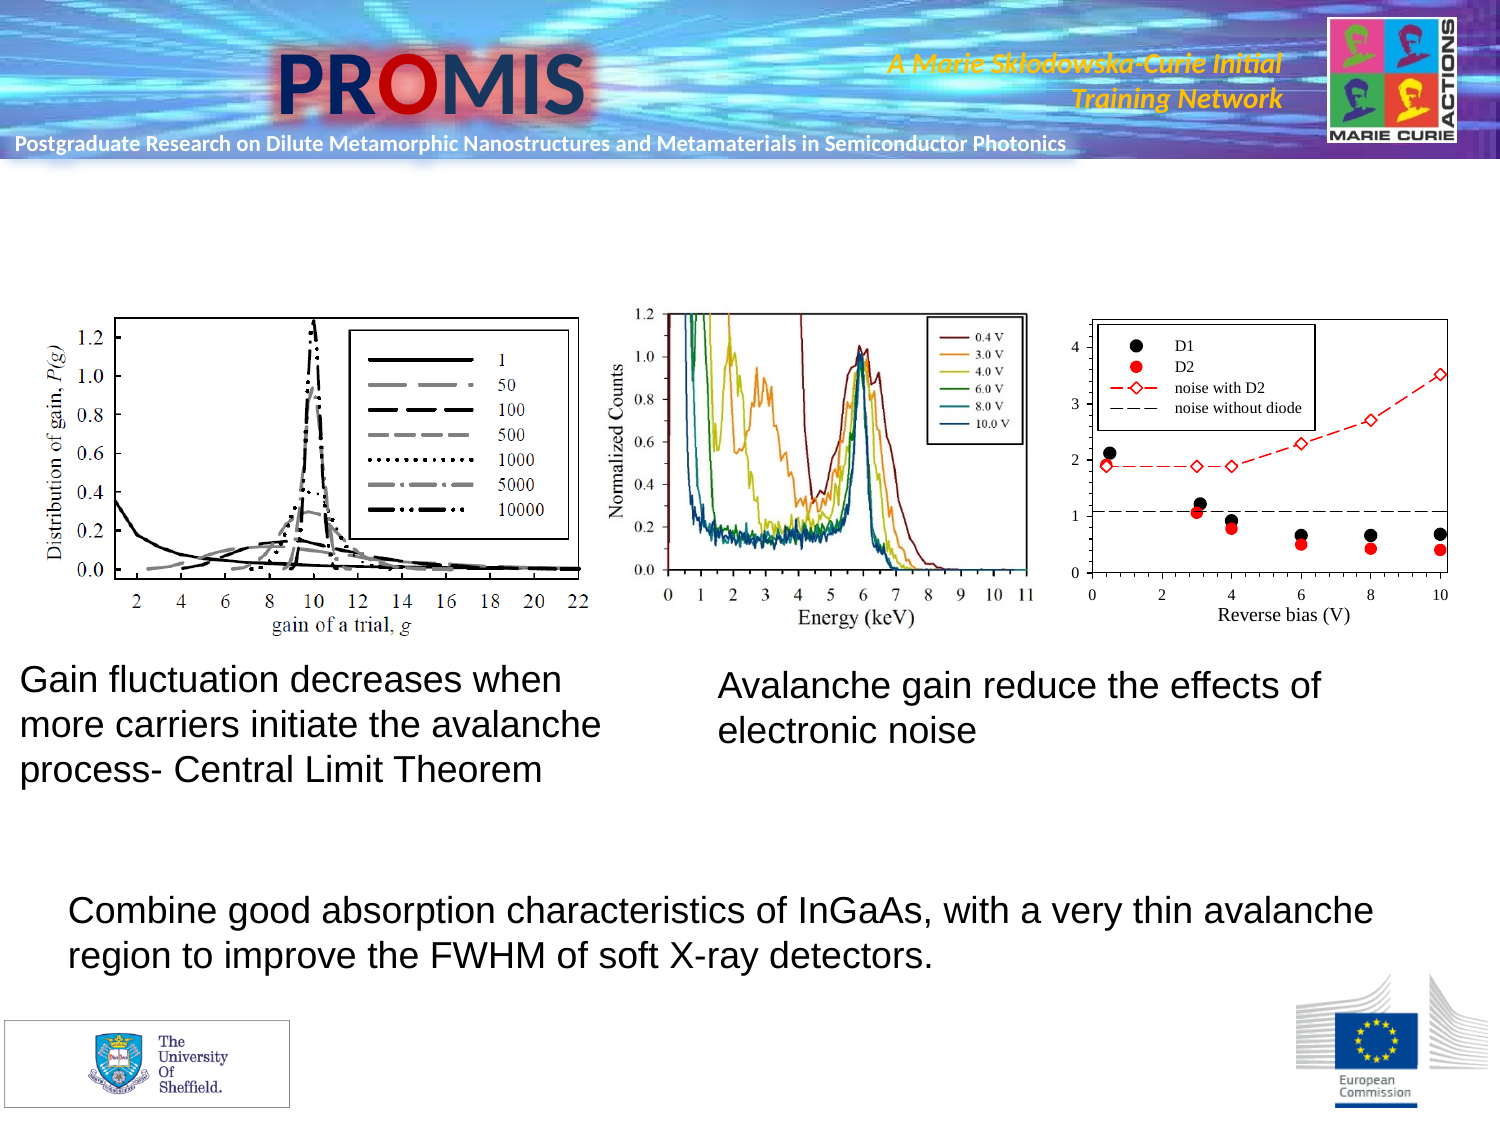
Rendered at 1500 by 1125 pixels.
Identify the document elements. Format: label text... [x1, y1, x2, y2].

picture [310, 113, 316, 123]
text_box Gain fluctuation decreases when more carriers initiate the avalanche process- Central Limit Theorem [4, 647, 655, 797]
picture [1296, 984, 1488, 1108]
picture [29, 281, 1464, 641]
picture [0, 0, 1500, 159]
picture [4, 1020, 290, 1108]
text_box Avalanche gain reduce the effects of electronic noise [702, 653, 1353, 758]
text_box Combine good absorption characteristics of InGaAs, with a very thin avalanche region to improve the FWHM of soft X-ray detectors. [53, 878, 1500, 984]
